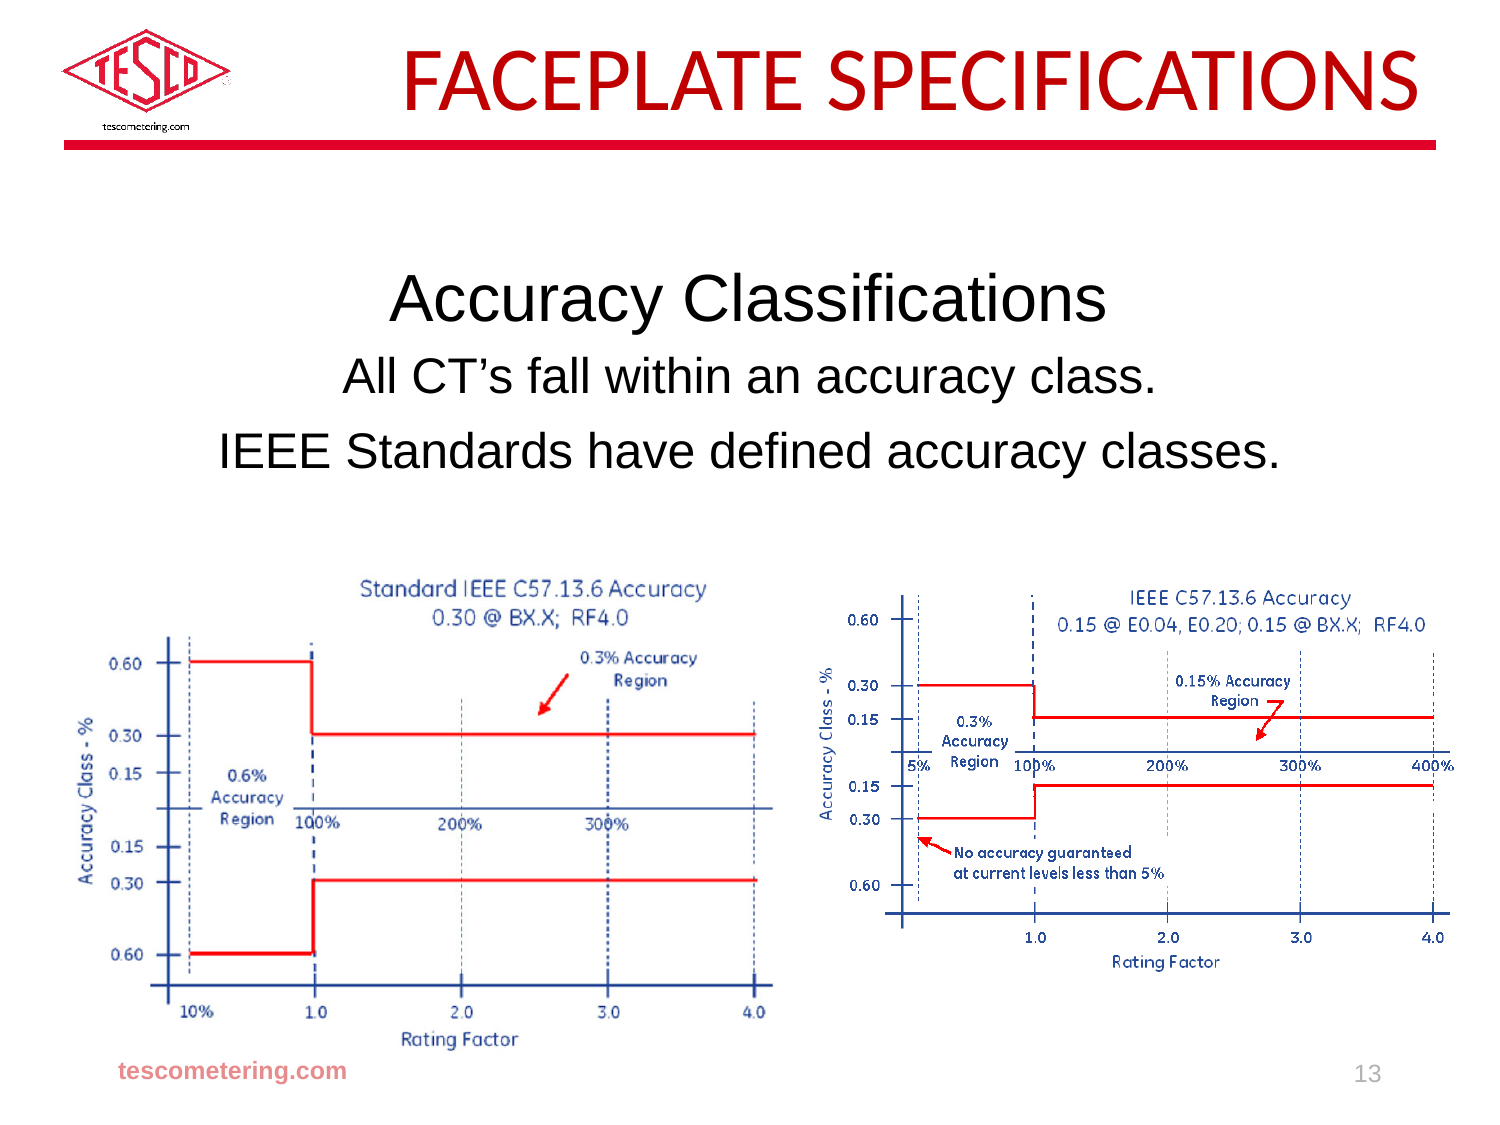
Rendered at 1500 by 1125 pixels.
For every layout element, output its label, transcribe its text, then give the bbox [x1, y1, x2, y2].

picture [62, 574, 775, 1055]
picture [808, 577, 1456, 977]
footer tescometering.com [103, 1055, 610, 1100]
slide_number 13 [1059, 1042, 1397, 1103]
text_box All CT’s fall within an accuracy class. IEEE Standards have defined accuracy classes. [62, 336, 1438, 587]
title Faceplate Specifications [255, 24, 1438, 137]
picture [61, 29, 231, 133]
text_box Accuracy Classifications [0, 247, 1500, 343]
